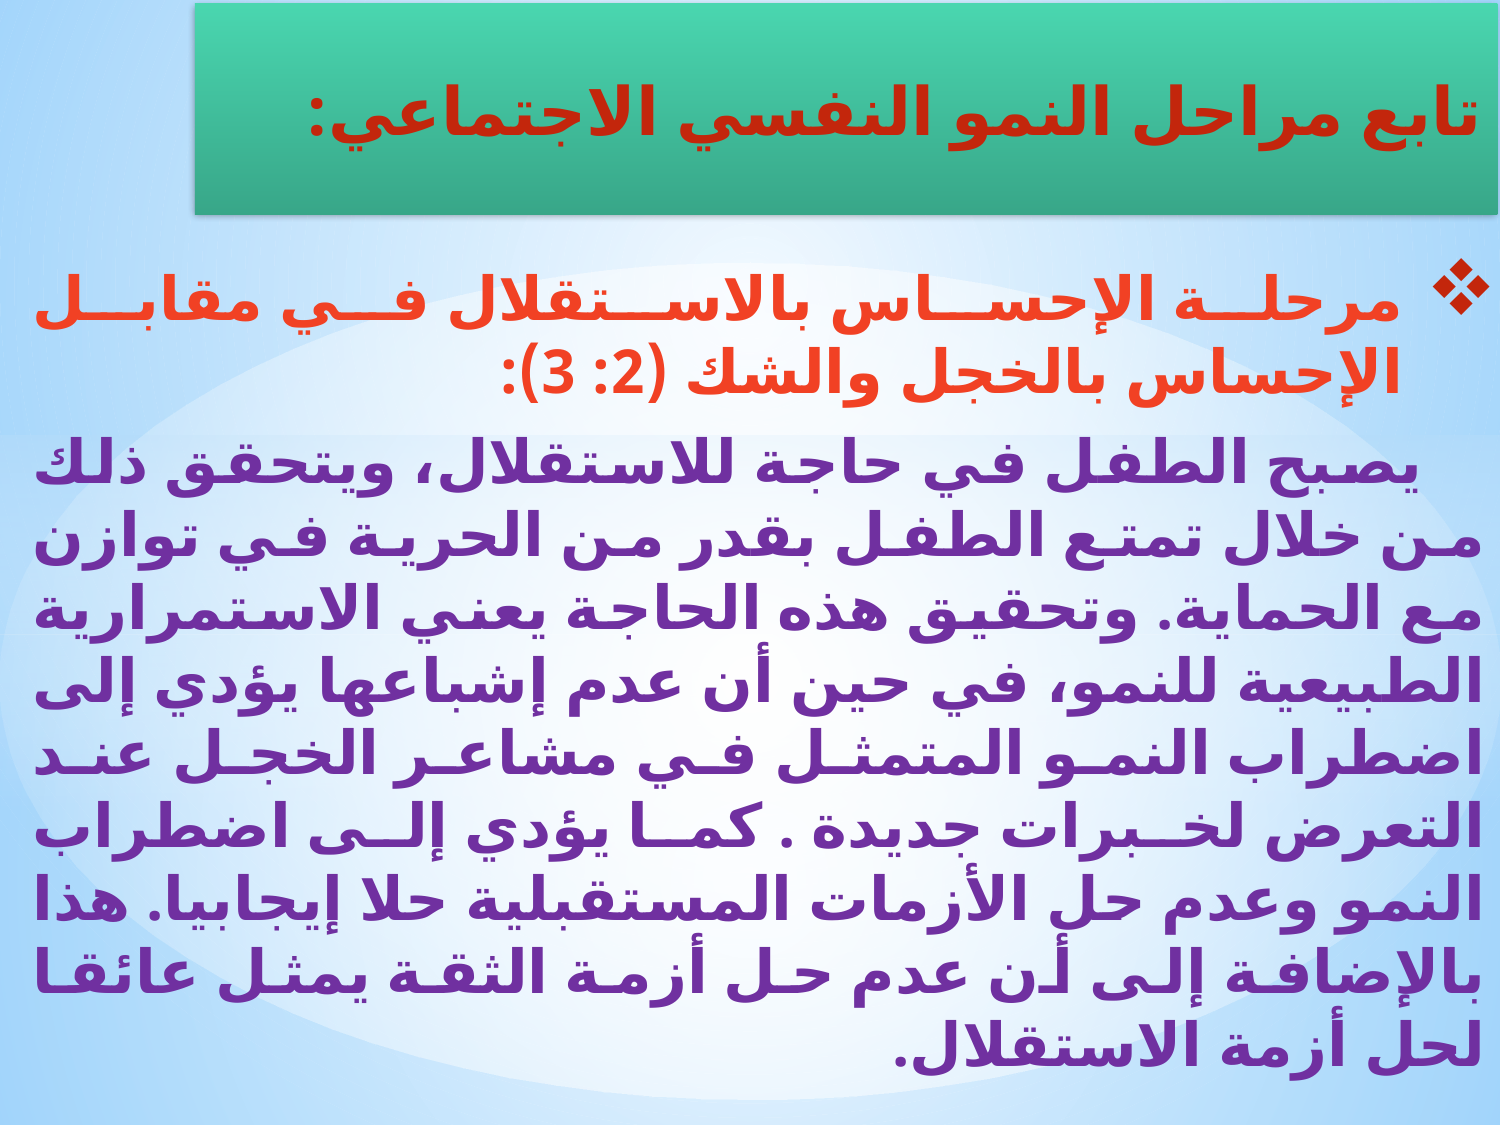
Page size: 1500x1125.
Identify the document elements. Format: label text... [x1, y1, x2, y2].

subtitle مرحلة الإحساس بالاستقلال في مقابل الإحساس بالخجل والشك (2: 3): يصبح الطفل في حاجة للاستقلال، ويتحقق ذلك من خلال تمتع الطفل بقدر من الحرية في توازن مع الحماية. وتحقيق هذه الحاجة يعني الاستمرارية الطبيعية للنمو، في حين أن عدم إشباعها يؤدي إلى اضطراب النمو المتمثل في مشاعر الخجل عند التعرض لخبرات جديدة . كما يؤدي إلى اضطراب النمو وعدم حل الأزمات المستقبلية حلا إيجابيا. هذا بالإضافة إلى أن عدم حل أزمة الثقة يمثل عائقا لحل أزمة الاستقلال. [17, 0, 1500, 1094]
text_box تابع مراحل النمو النفسي الاجتماعي: [194, 3, 1498, 215]
